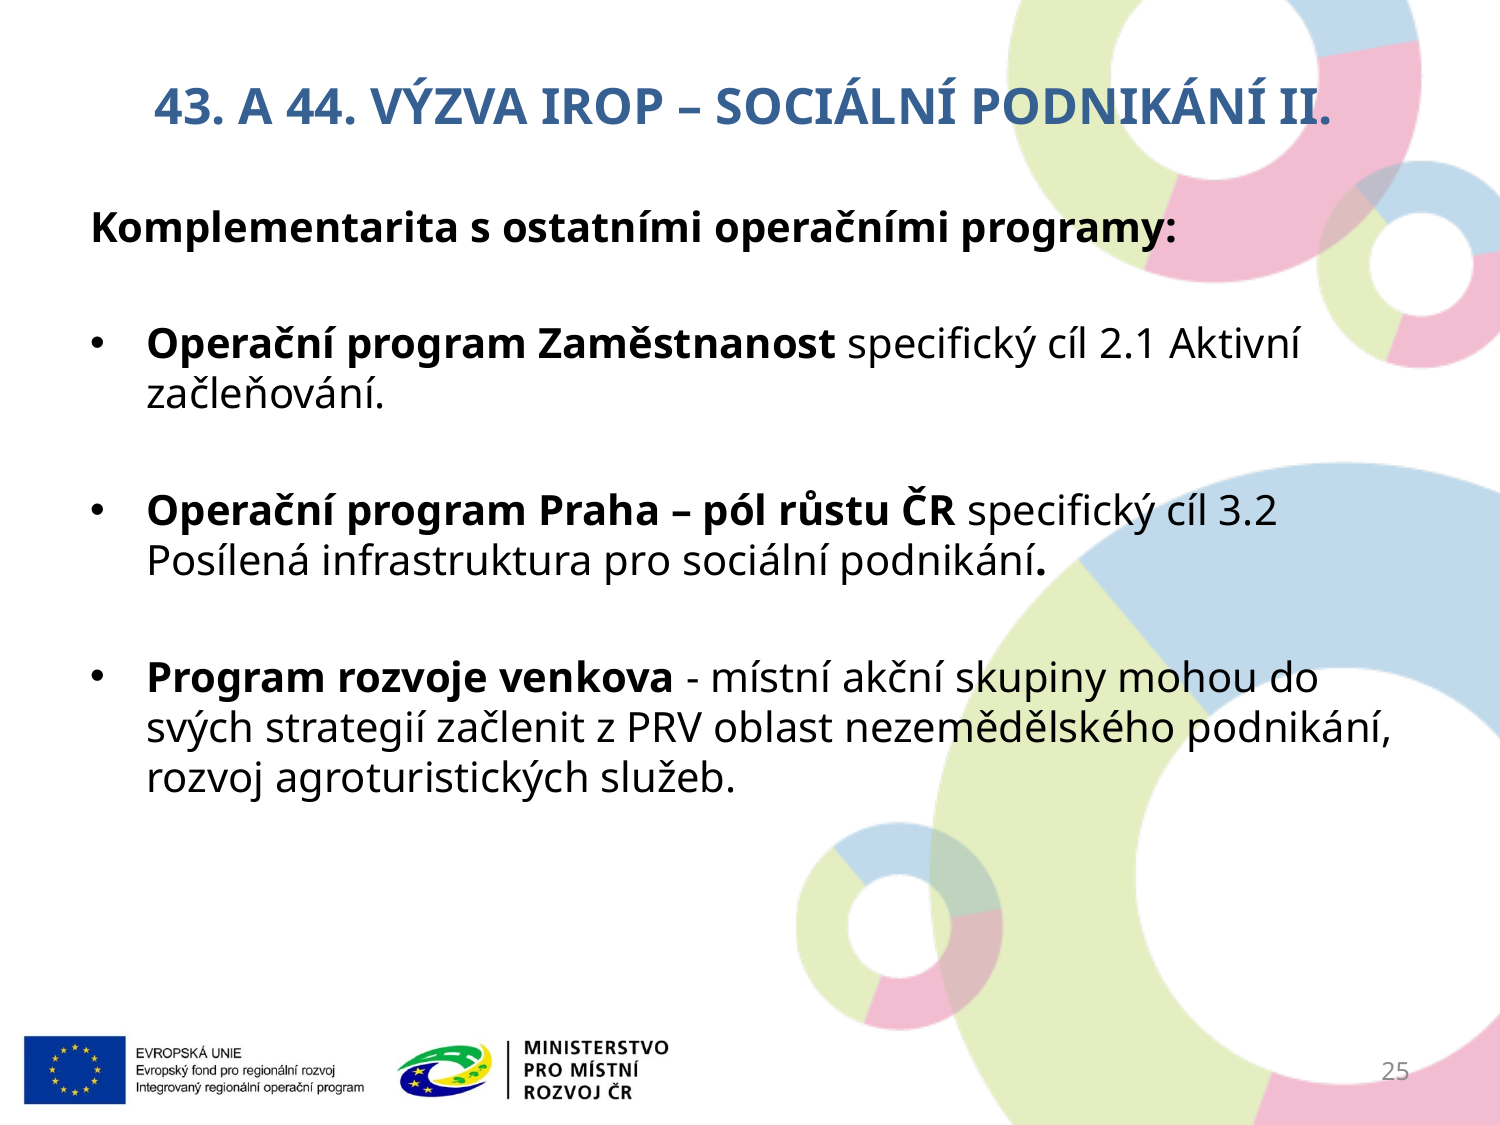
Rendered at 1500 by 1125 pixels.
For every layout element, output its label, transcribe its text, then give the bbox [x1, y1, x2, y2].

text_box [74, 45, 1425, 233]
slide_number 25 [1074, 1042, 1425, 1103]
title 43. a 44. výzva IROP – sociální podnikání II. [1, 9, 1500, 200]
list Komplementarita s ostatními operačními programy: Operační program Zaměstnanost specifický cíl 2.1 Aktivní začleňování. Operační program Praha – pól růstu ČR specifický cíl 3.2 Posílená infrastruktura pro sociální podnikání. Program rozvoje venkova - místní akční skupiny mohou do svých strategií začlenit z PRV oblast nezemědělského podnikání, rozvoj agroturistických služeb. [75, 233, 1425, 1027]
picture [0, 1012, 691, 1125]
